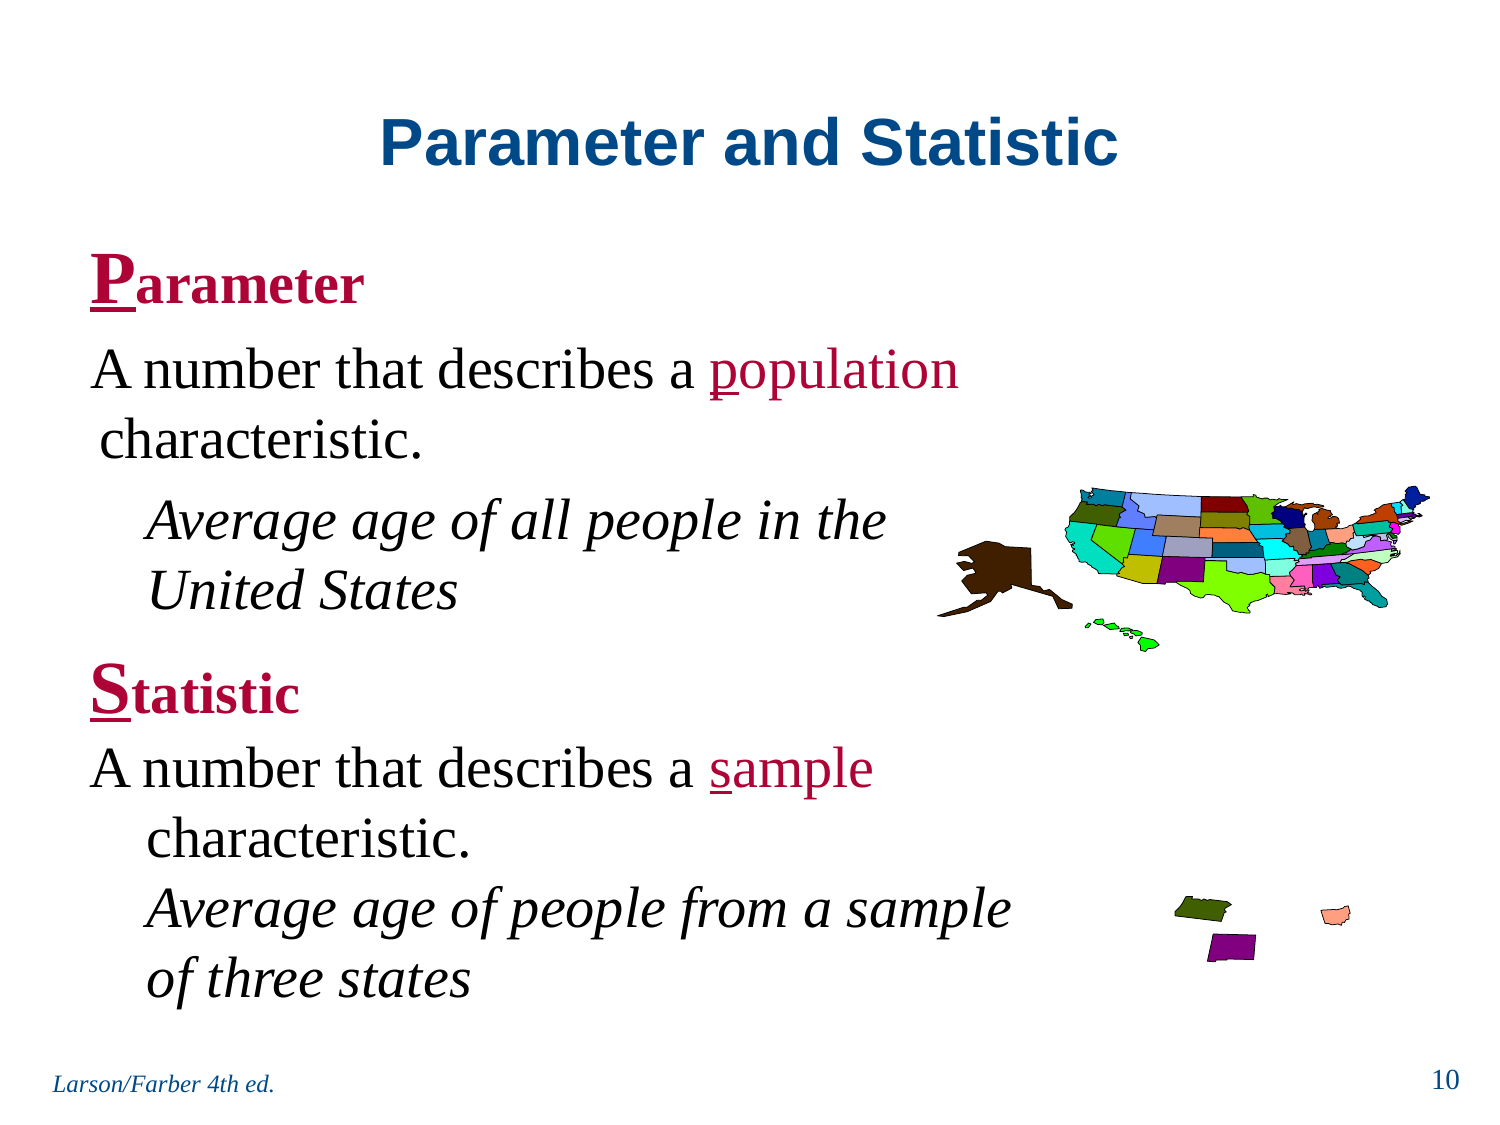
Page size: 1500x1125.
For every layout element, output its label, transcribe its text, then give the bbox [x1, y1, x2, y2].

footer Larson/Farber 4th ed. [37, 1052, 513, 1113]
title Parameter and Statistic [74, 44, 1426, 233]
slide_number 10 [1125, 1052, 1475, 1113]
list Parameter A number that describes a population characteristic. Average age of all people in the United States [74, 220, 1038, 559]
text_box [74, 631, 1351, 1021]
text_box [937, 485, 1430, 652]
